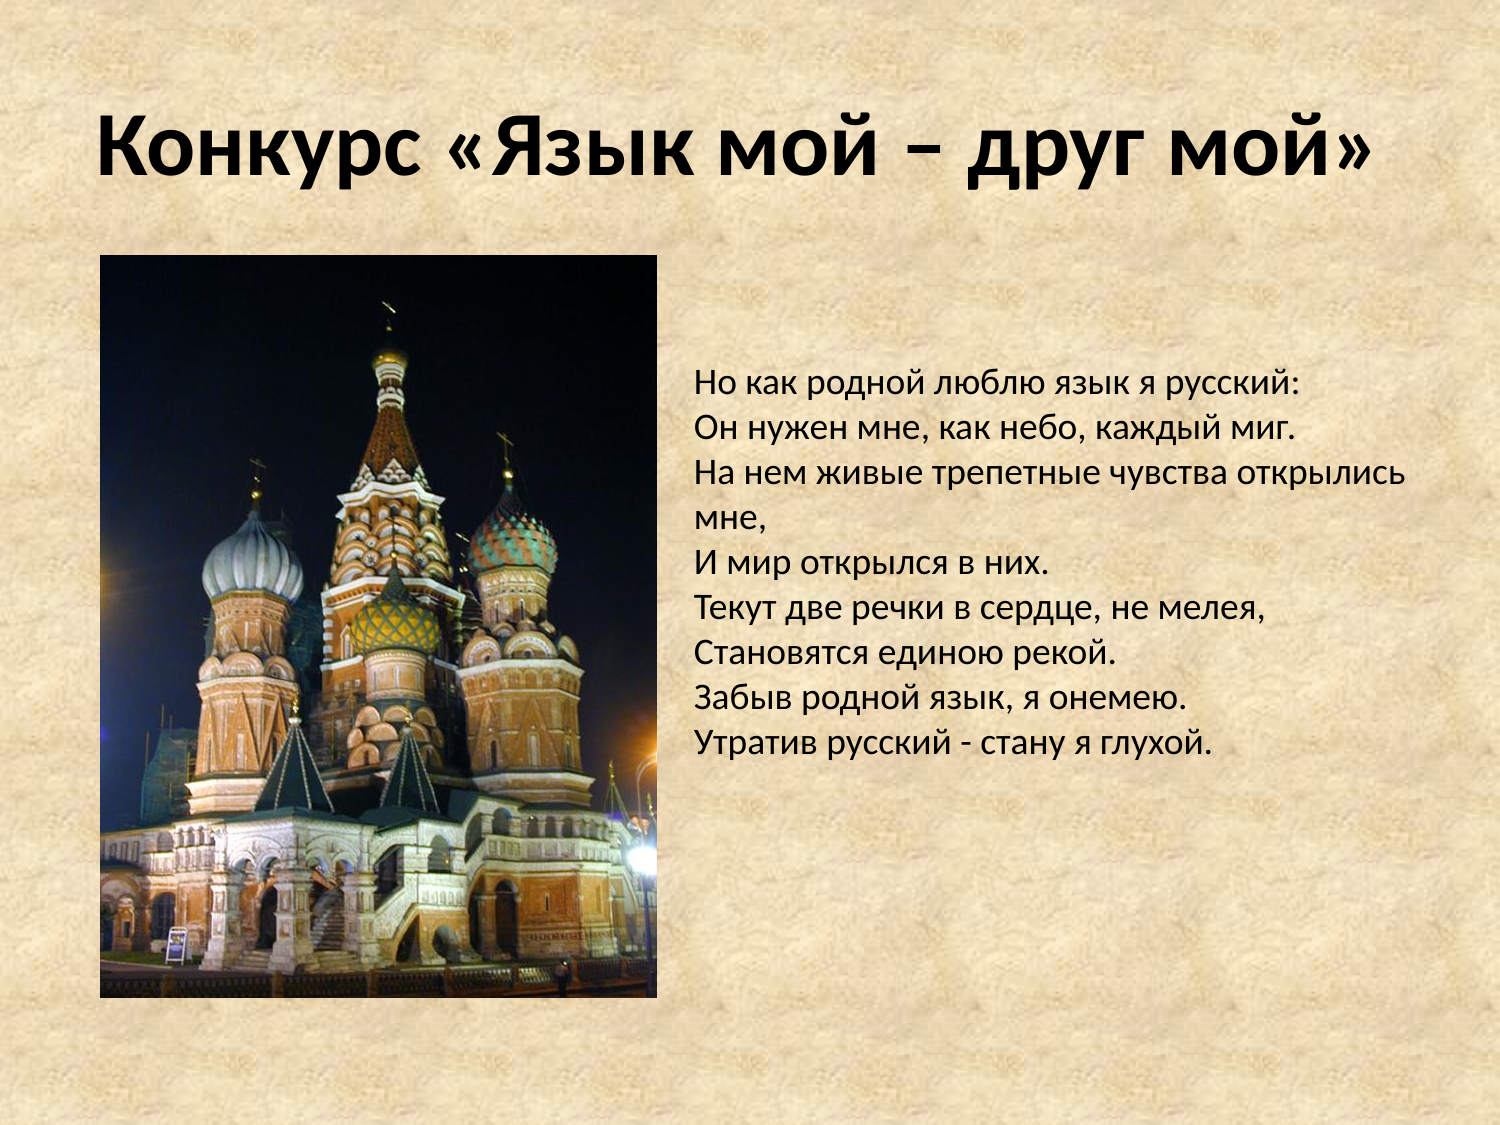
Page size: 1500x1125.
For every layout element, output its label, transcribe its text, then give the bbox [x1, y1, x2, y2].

text_box Но как родной люблю язык я русский: Он нужен мне, как небо, каждый миг. На нем живые трепетные чувства открылись мне, И мир открылся в них. Текут две речки в сердце, не мелея, Становятся единою рекой. Забыв родной язык, я онемею. Утратив русский - стану я глухой. [679, 304, 1447, 770]
title Конкурс «Язык мой – друг мой» [75, 45, 1425, 233]
picture [0, 0, 1500, 1125]
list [100, 255, 657, 998]
